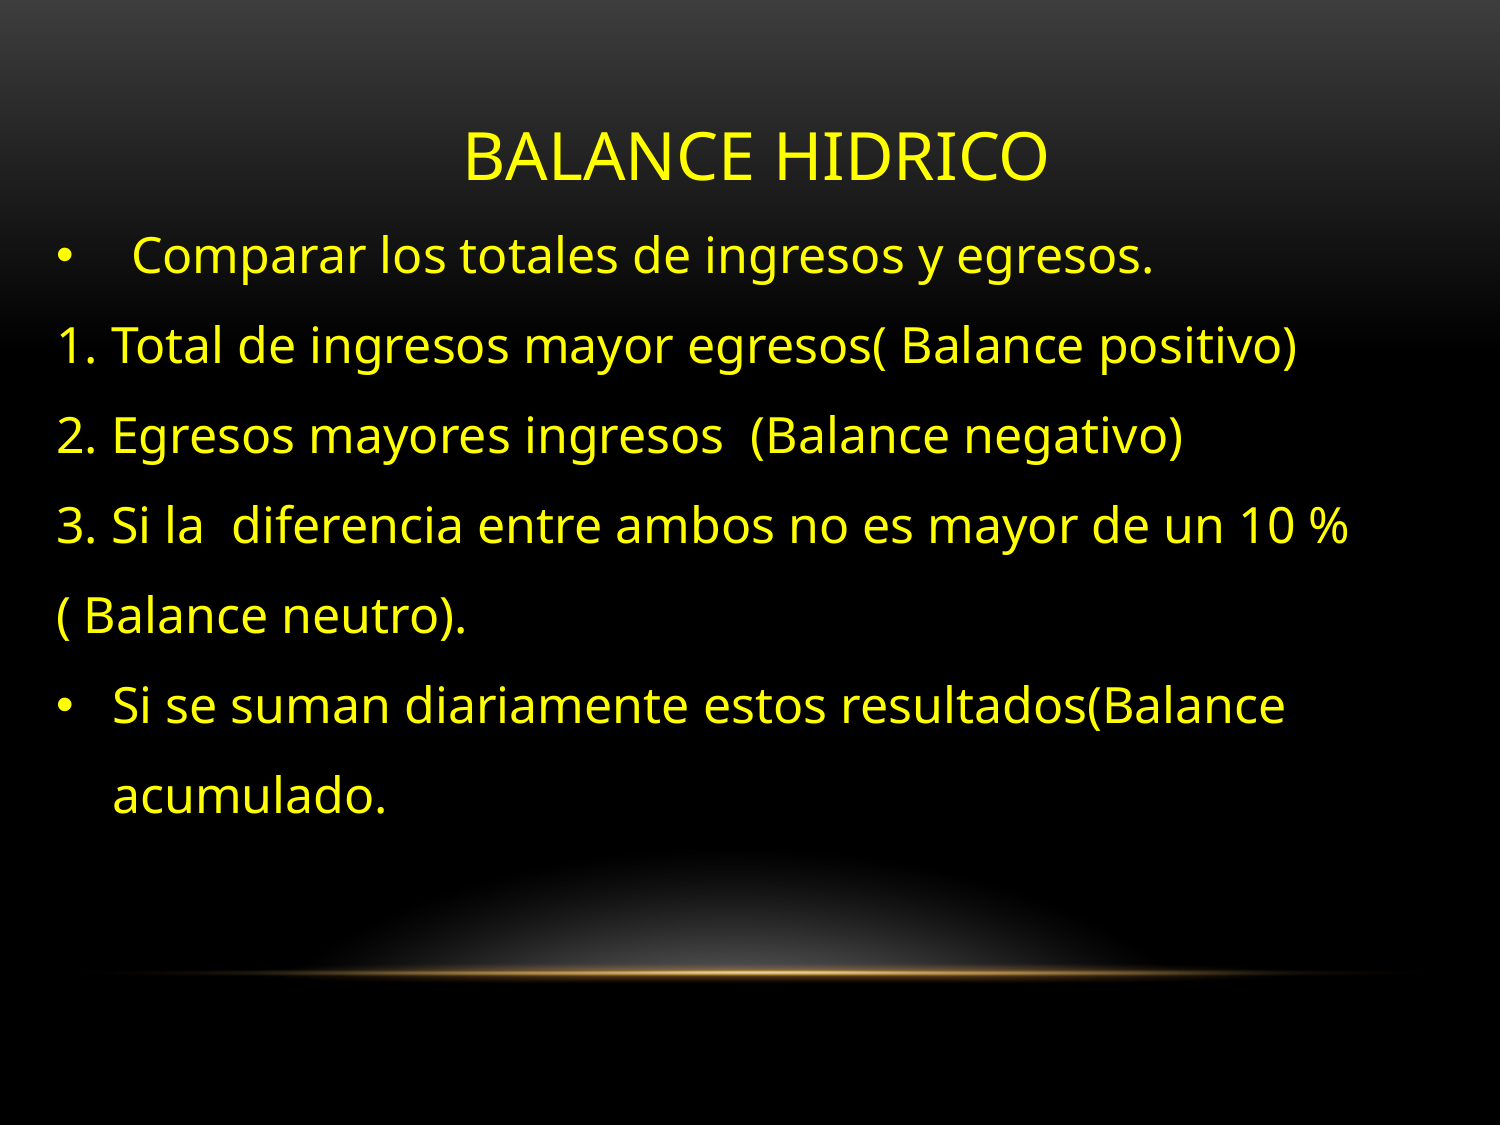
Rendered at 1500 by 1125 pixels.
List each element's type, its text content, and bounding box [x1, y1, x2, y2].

text_box BALANCE HIDRICO Comparar los totales de ingresos y egresos. 1. Total de ingresos mayor egresos( Balance positivo) 2. Egresos mayores ingresos (Balance negativo) 3. Si la diferencia entre ambos no es mayor de un 10 % ( Balance neutro). Si se suman diariamente estos resultados(Balance acumulado. [41, 66, 1473, 832]
picture [0, 0, 1500, 1125]
